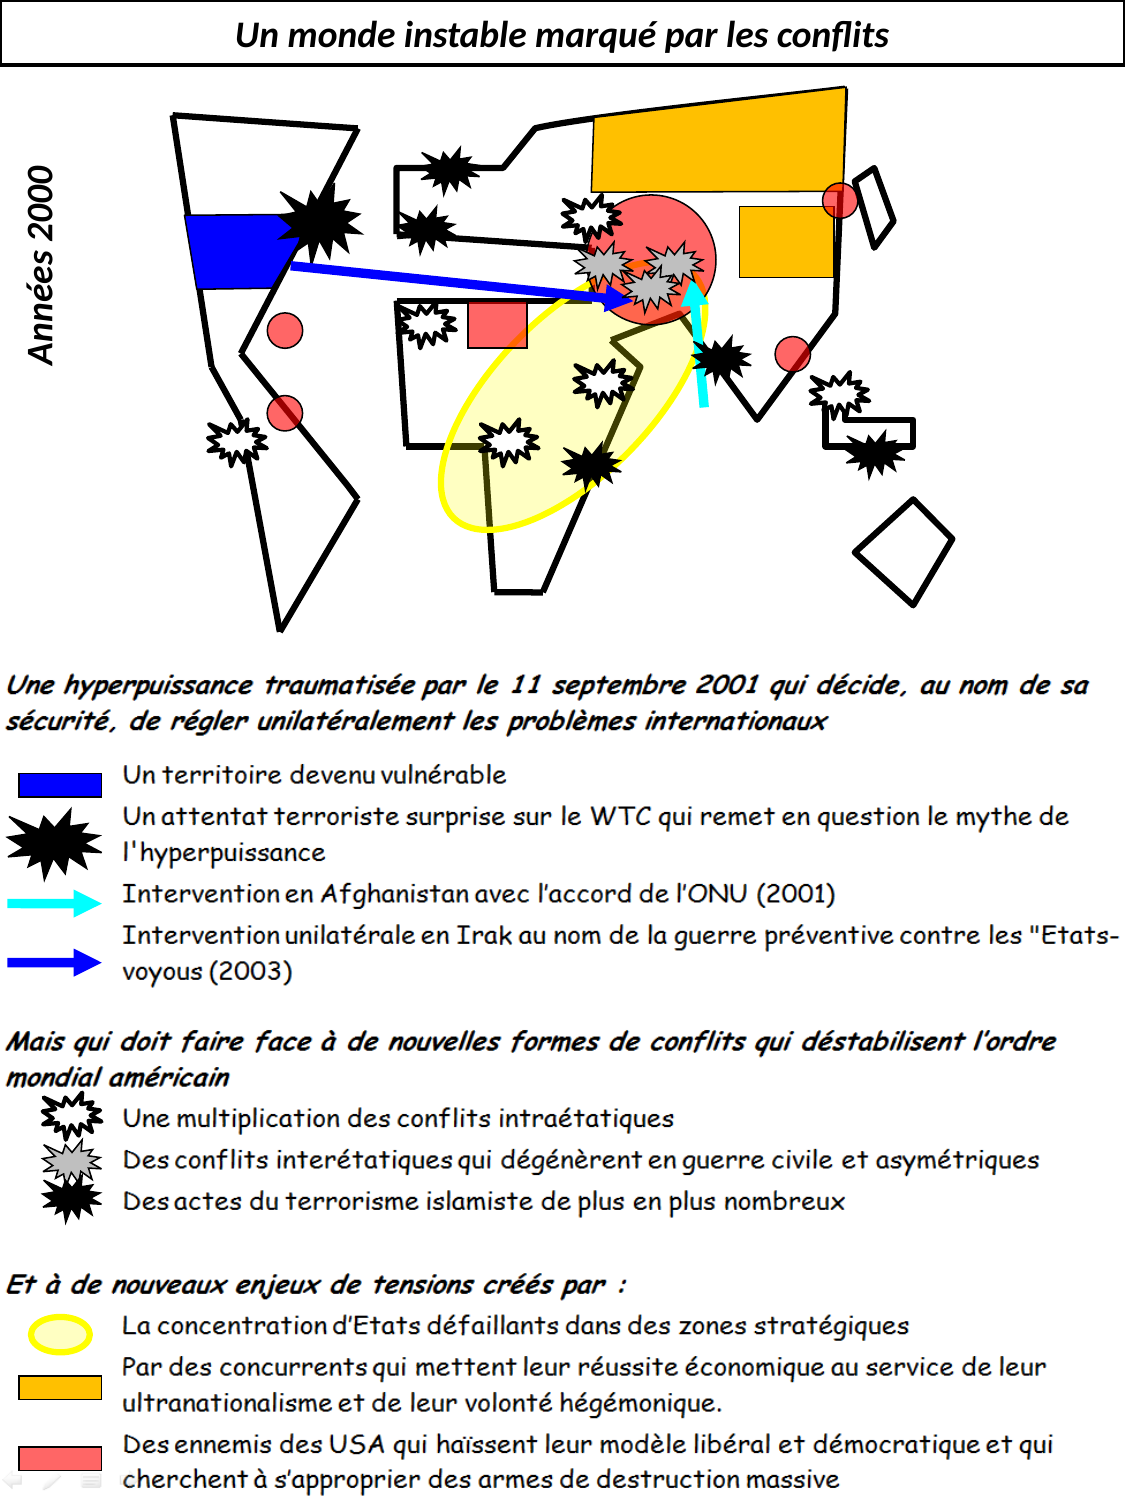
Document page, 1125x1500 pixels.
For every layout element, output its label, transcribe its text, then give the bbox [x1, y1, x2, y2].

picture [0, 666, 1125, 1500]
text_box Années 2000 [7, 76, 67, 455]
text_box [172, 88, 953, 633]
text_box Un monde instable marqué par les conflits [0, 0, 1125, 67]
